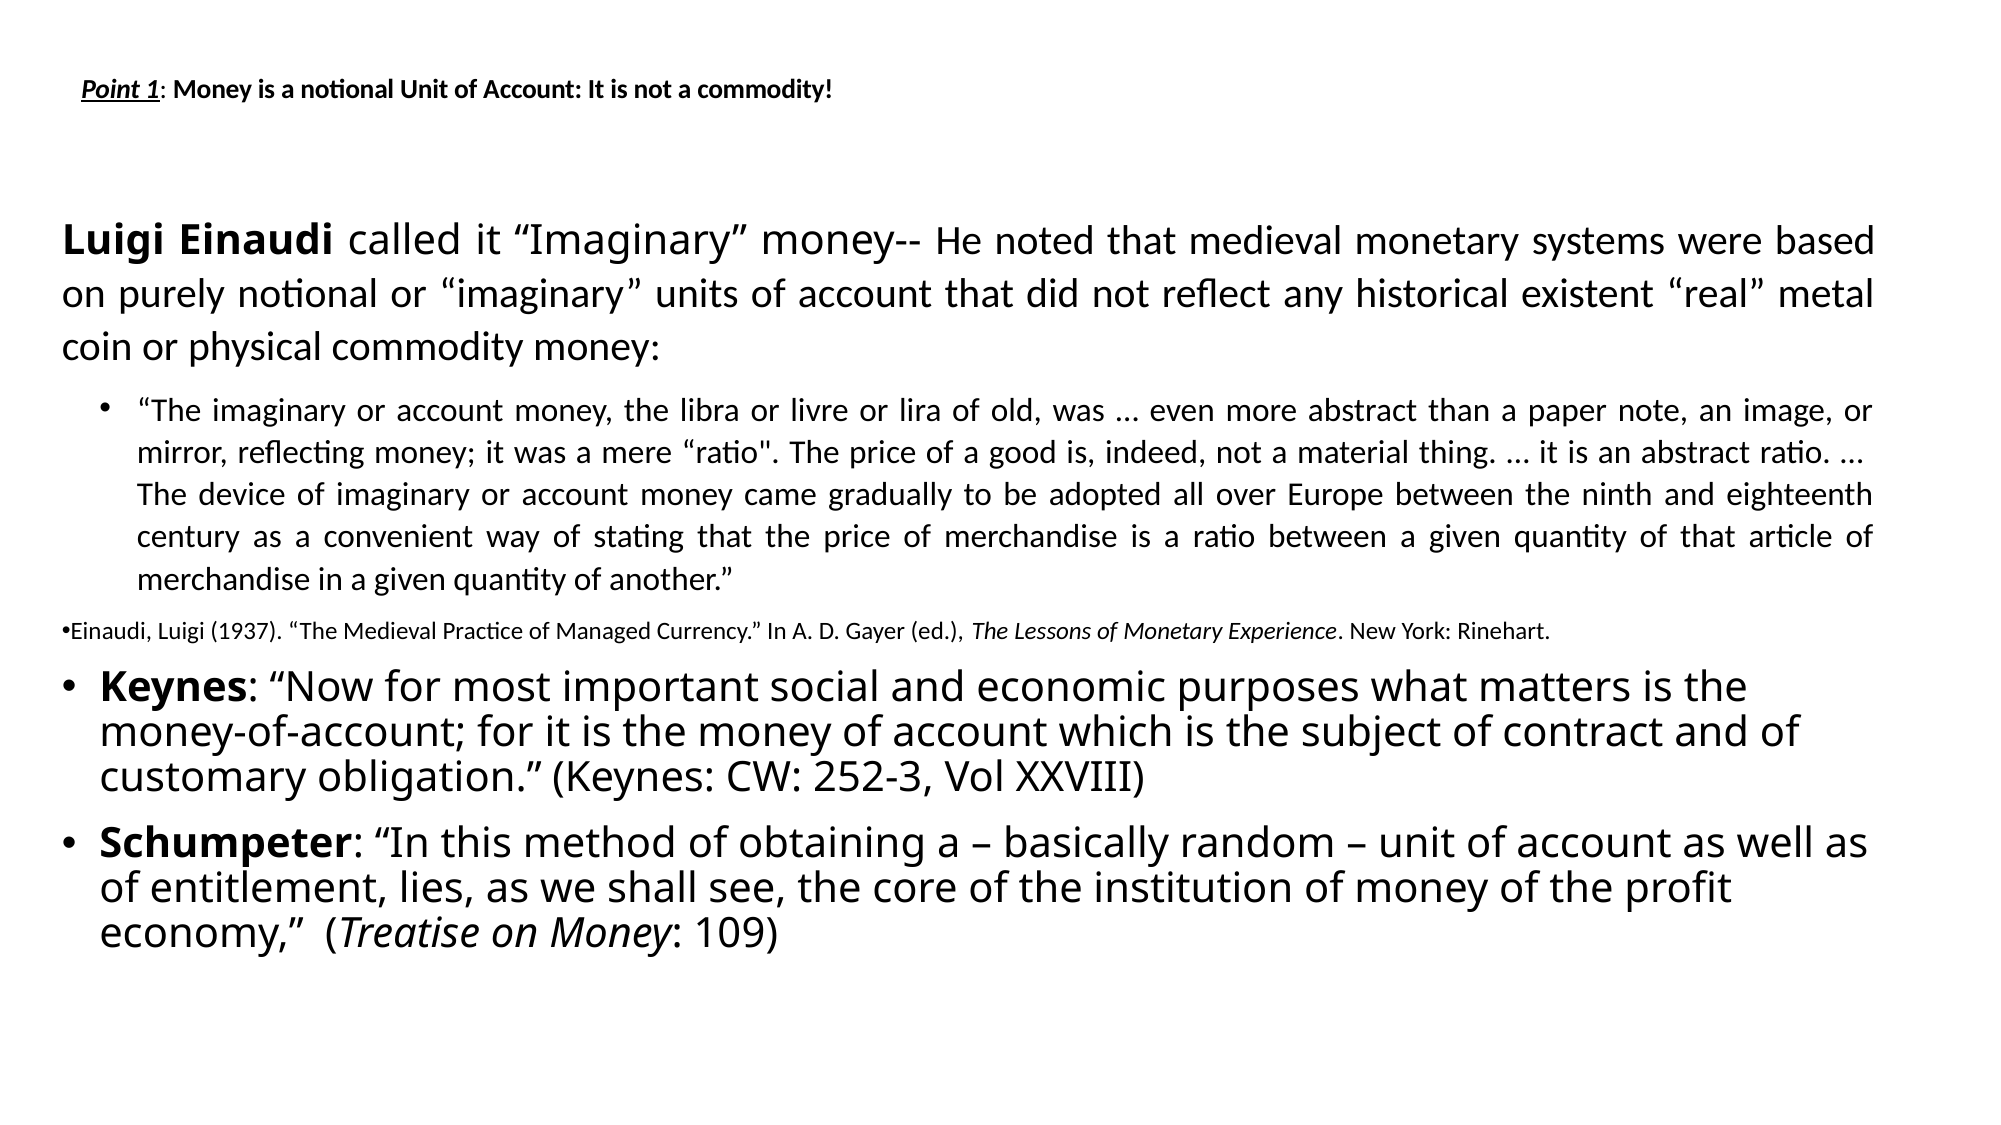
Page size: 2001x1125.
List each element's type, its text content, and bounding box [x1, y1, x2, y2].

list Luigi Einaudi called it “Imaginary” money-- He noted that medieval monetary systems were based on purely notional or “imaginary” units of account that did not reflect any historical existent “real” metal coin or physical commodity money: “The imaginary or account money, the libra or livre or lira of old, was … even more abstract than a paper note, an image, or mirror, reflecting money; it was a mere “ratio". The price of a good is, indeed, not a material thing. … it is an abstract ratio. … The device of imaginary or account money came gradually to be adopted all over Europe between the ninth and eighteenth century as a convenient way of stating that the price of merchandise is a ratio between a given quantity of that article of merchandise in a given quantity of another.” Einaudi, Luigi (1937). “The Medieval Practice of Managed Currency.” In A. D. Gayer (ed.), The Lessons of Monetary Experience. New York: Rinehart. Keynes: “Now for most important social and economic purposes what matters is the money-of-account; for it is the money of account which is the subject of contract and of customary obligation.” (Keynes: CW: 252-3, Vol XXVIII) Schumpeter: “In this method of obtaining a – basically random – unit of account as well as of entitlement, lies, as we shall see, the core of the institution of money of the profit economy,” (Treatise on Money: 109) [46, 202, 1892, 1125]
title Point 1: Money is a notional Unit of Account: It is not a commodity! [66, 27, 1863, 145]
